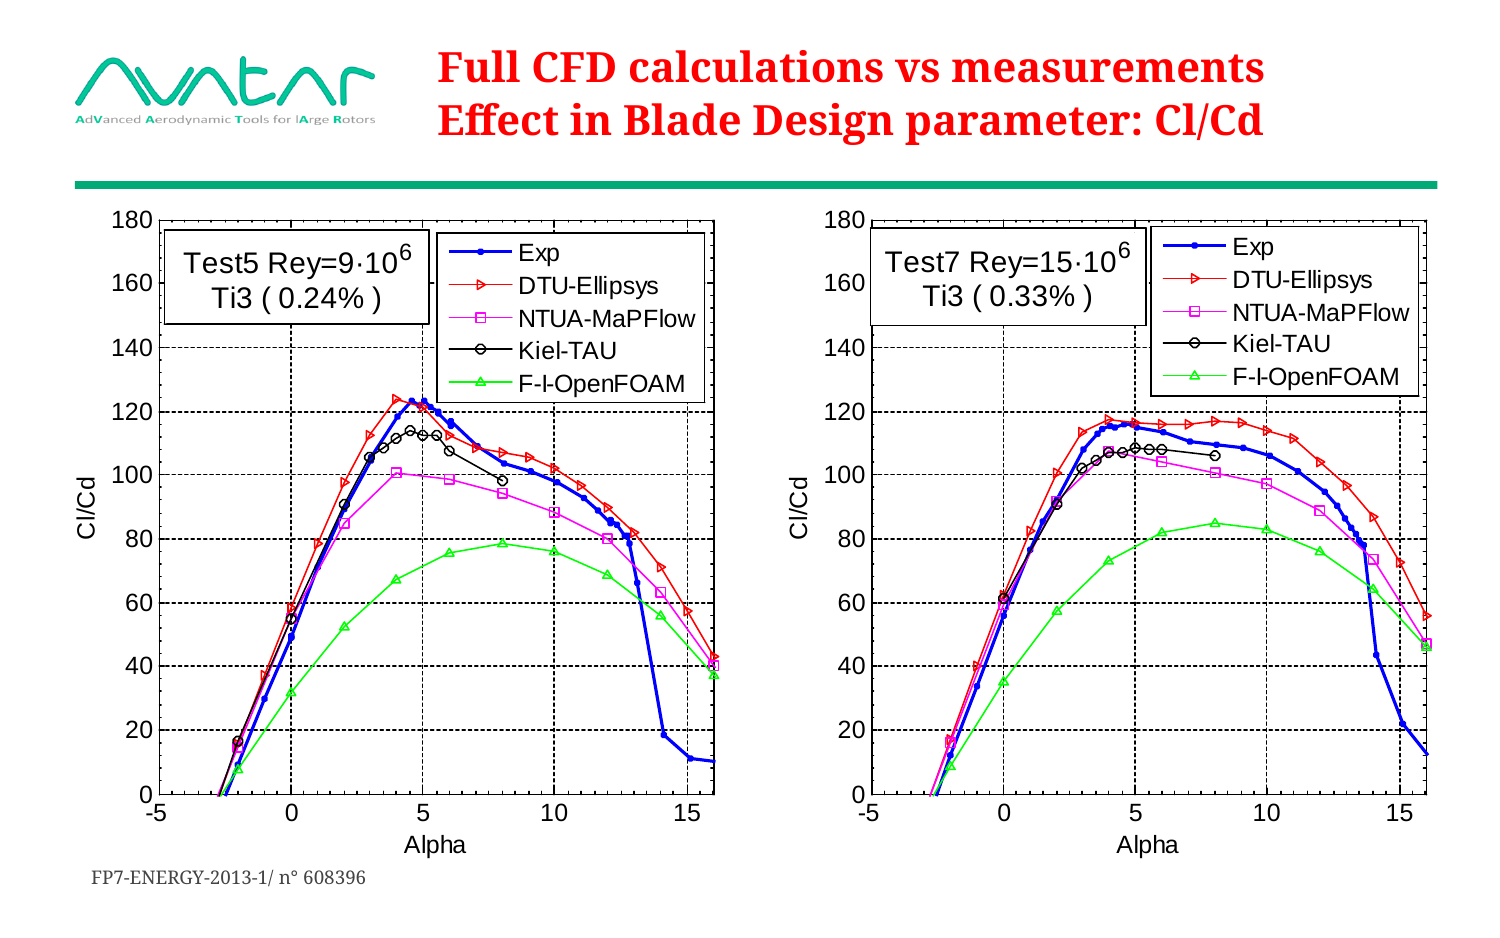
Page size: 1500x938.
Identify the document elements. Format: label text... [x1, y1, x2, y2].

picture [75, 56, 375, 125]
picture [787, 206, 1440, 860]
picture [74, 206, 727, 860]
title Full CFD calculations vs measurements Effect in Blade Design parameter: Cl/Cd [437, 25, 1356, 144]
